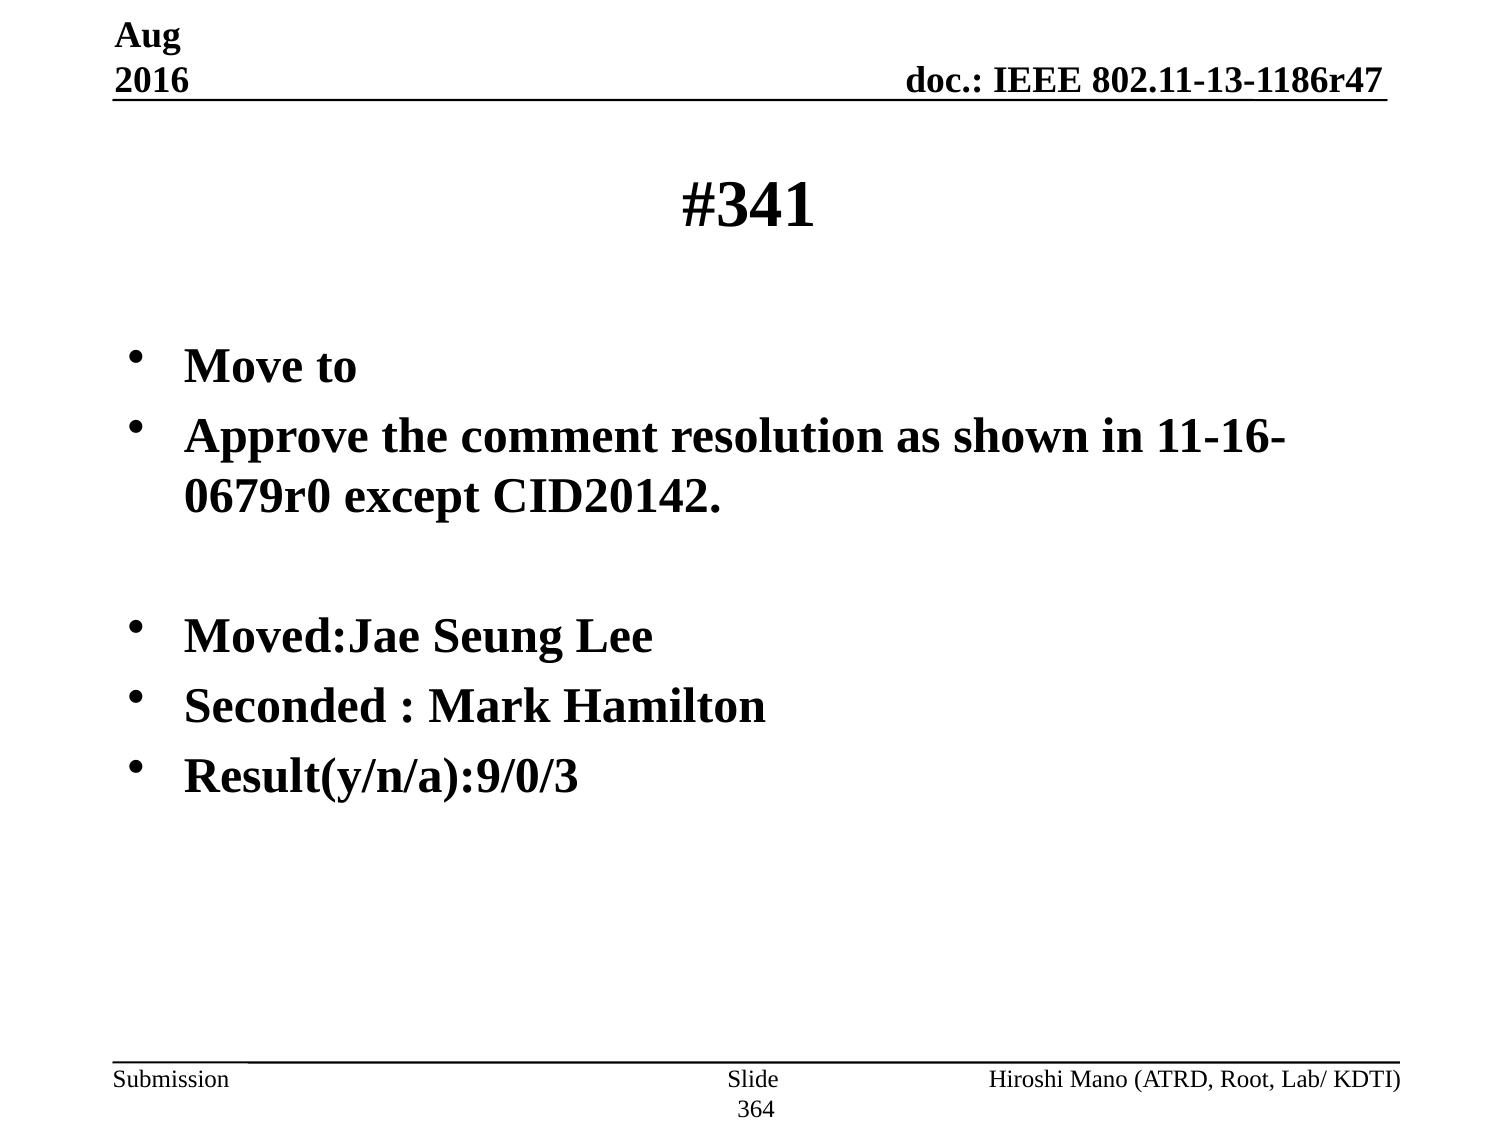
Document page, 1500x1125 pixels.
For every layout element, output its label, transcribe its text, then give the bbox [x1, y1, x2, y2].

footer Hiroshi Mano (ATRD, Root, Lab/ KDTI) [984, 1061, 1402, 1093]
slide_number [114, 54, 261, 101]
list Move to Approve the comment resolution as shown in 11-16-0679r0 except CID20142. Moved:Jae Seung Lee Seconded : Mark Hamilton Result(y/n/a):9/0/3 [112, 324, 1388, 1001]
title #341 [112, 112, 1388, 288]
slide_number Slide 364 [712, 1061, 800, 1093]
